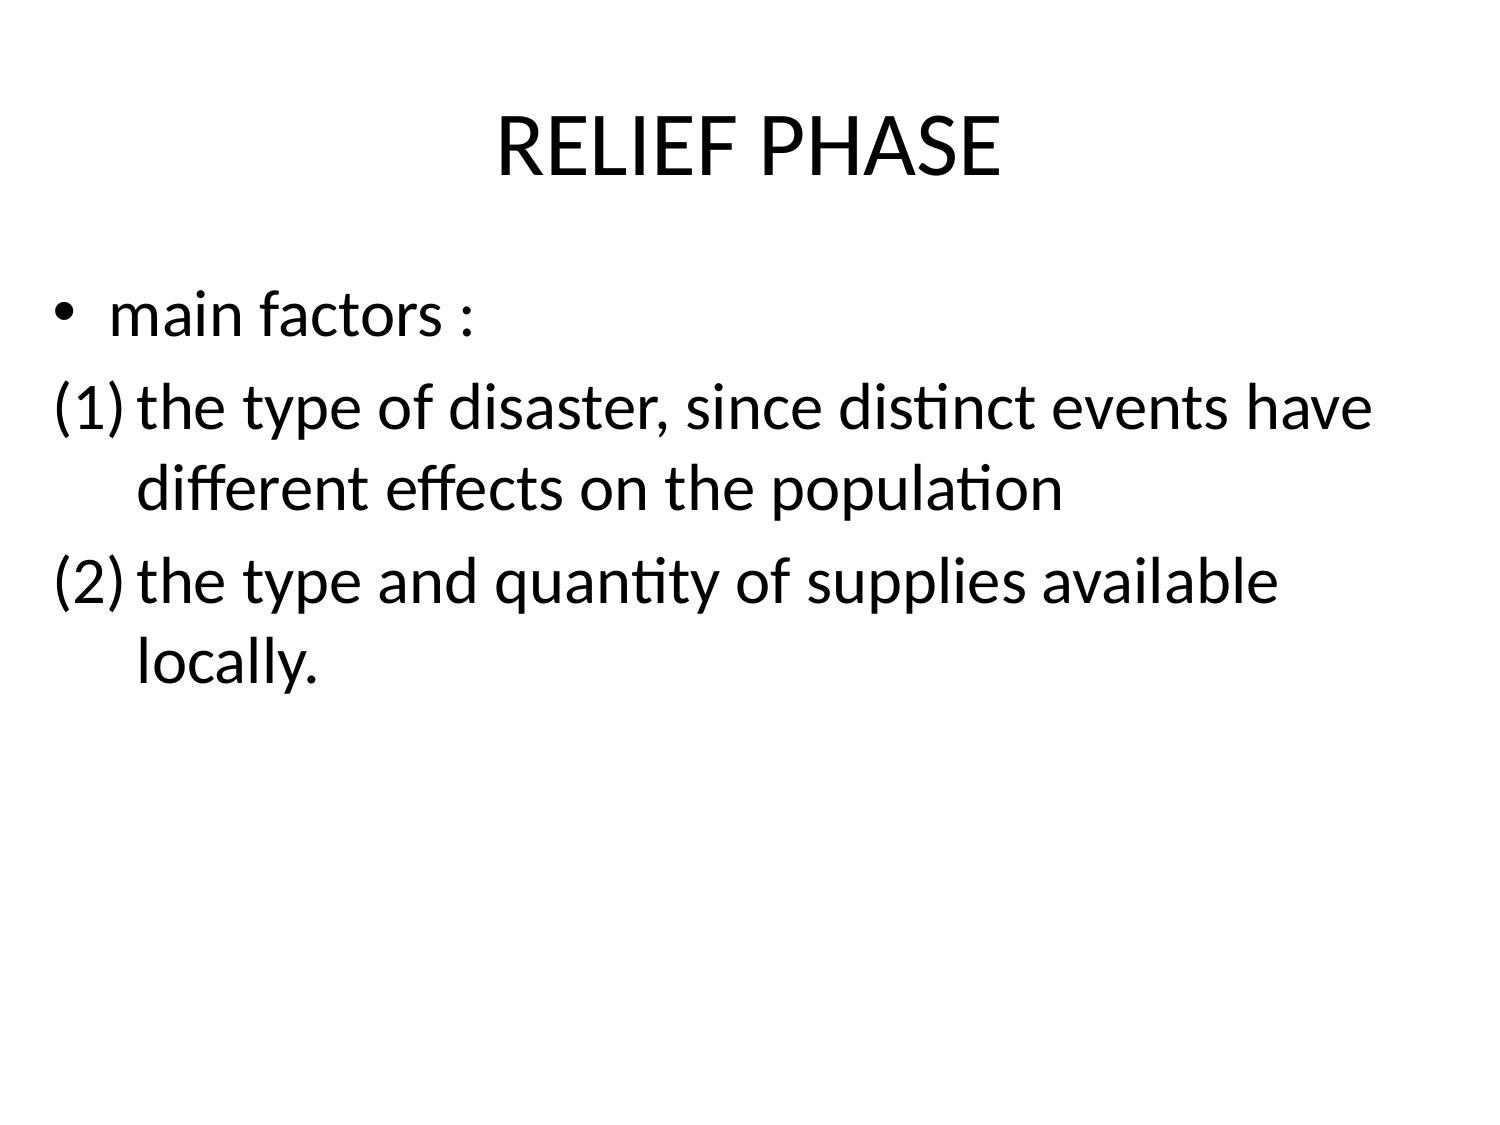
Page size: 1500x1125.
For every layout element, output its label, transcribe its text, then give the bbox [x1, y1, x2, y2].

title RELIEF PHASE [37, 45, 1463, 233]
list main factors : the type of disaster, since distinct events have different effects on the population the type and quantity of supplies available locally. [37, 262, 1475, 1088]
